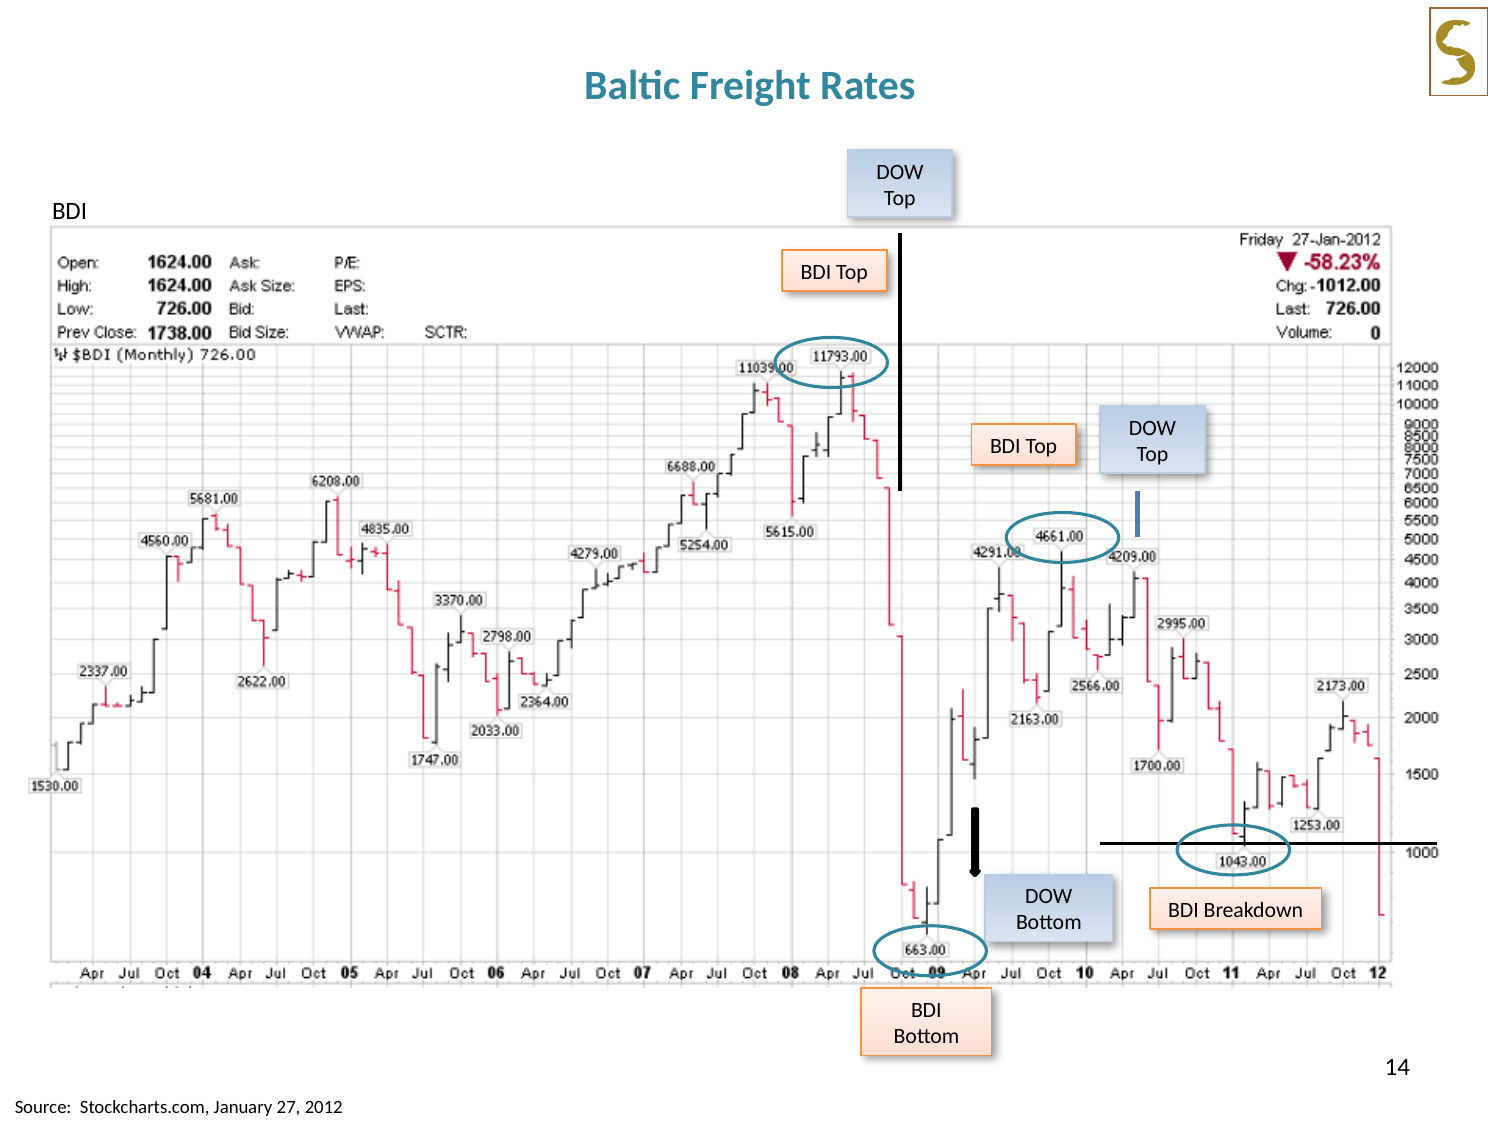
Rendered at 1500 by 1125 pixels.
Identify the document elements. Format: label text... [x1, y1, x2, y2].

text_box Source: Stockcharts.com, January 27, 2012 [0, 1087, 780, 1125]
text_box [27, 149, 1463, 1057]
slide_number 14 [1074, 1065, 1425, 1103]
text_box Baltic Freight Rates [437, 50, 1063, 115]
picture [1430, 8, 1488, 95]
